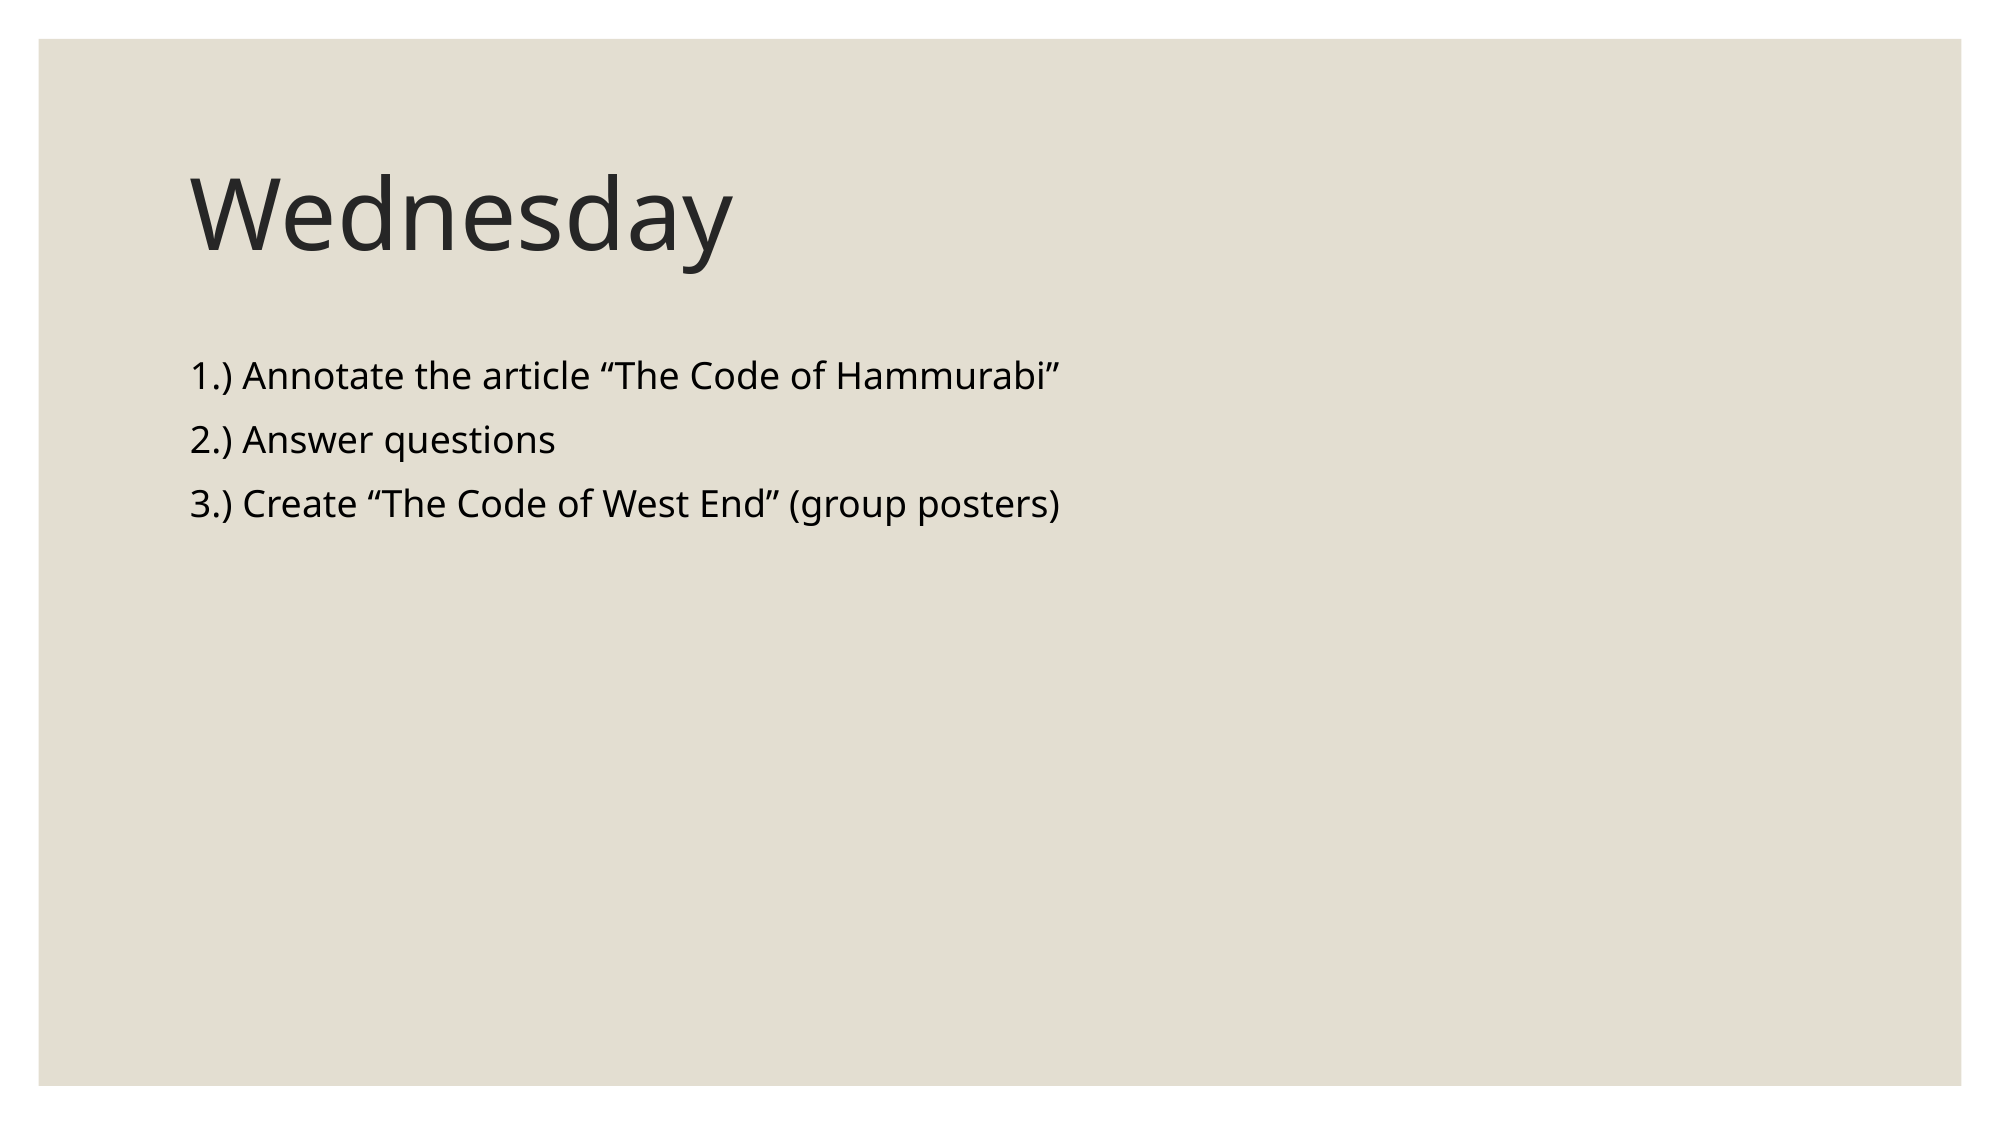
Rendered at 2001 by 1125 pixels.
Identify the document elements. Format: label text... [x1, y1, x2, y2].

list 1.) Annotate the article “The Code of Hammurabi” 2.) Answer questions 3.) Create “The Code of West End” (group posters) [174, 345, 1825, 990]
title Wednesday [174, 105, 1825, 331]
